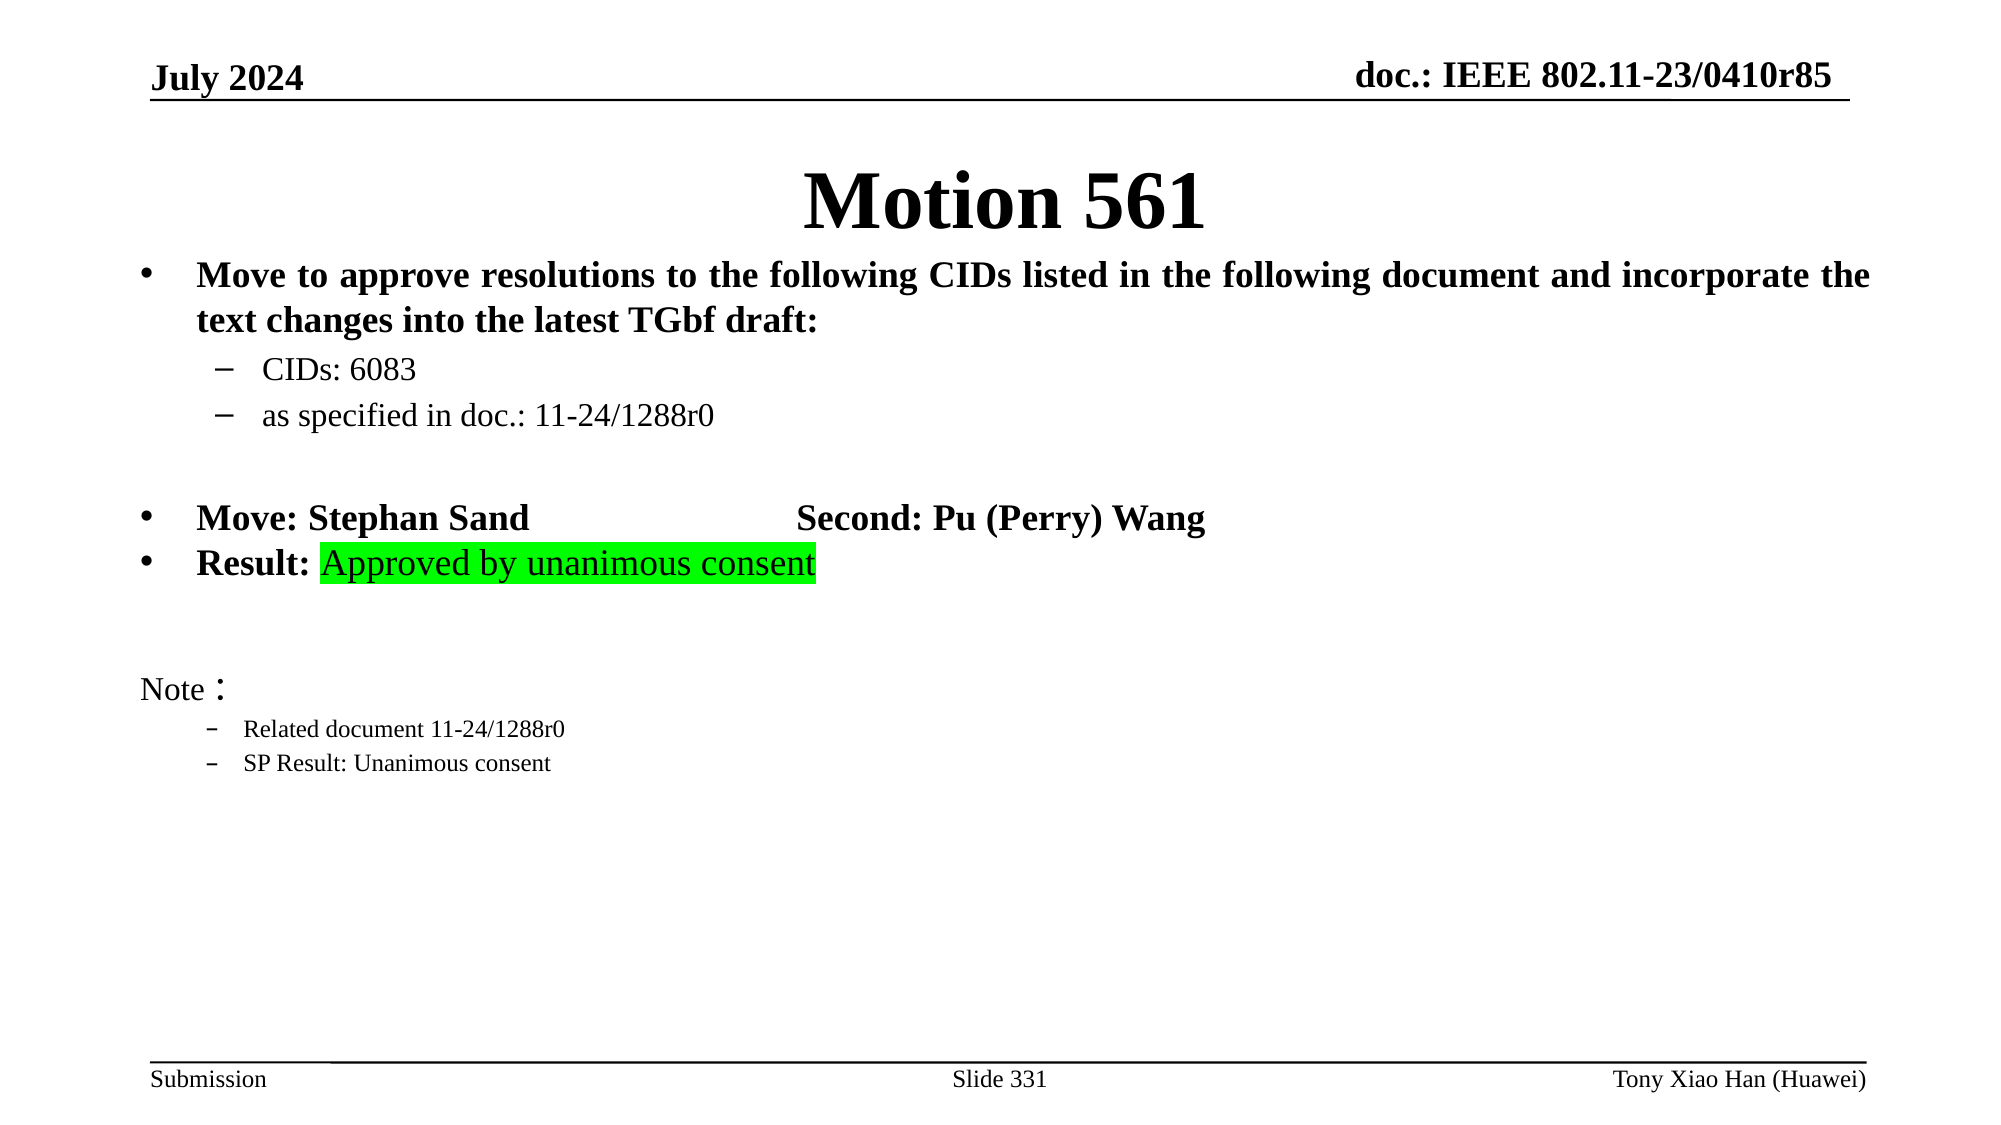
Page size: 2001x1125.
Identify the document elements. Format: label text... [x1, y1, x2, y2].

text_box Move to approve resolutions to the following CIDs listed in the following document and incorporate the text changes into the latest TGbf draft: CIDs: 6083 as specified in doc.: 11-24/1288r0 Move: Stephan Sand Second: Pu (Perry) Wang Result: Approved by unanimous consent Note： Related document 11-24/1288r0 SP Result: Unanimous consent [125, 212, 1888, 988]
text_box Motion 561 [368, 137, 1644, 212]
